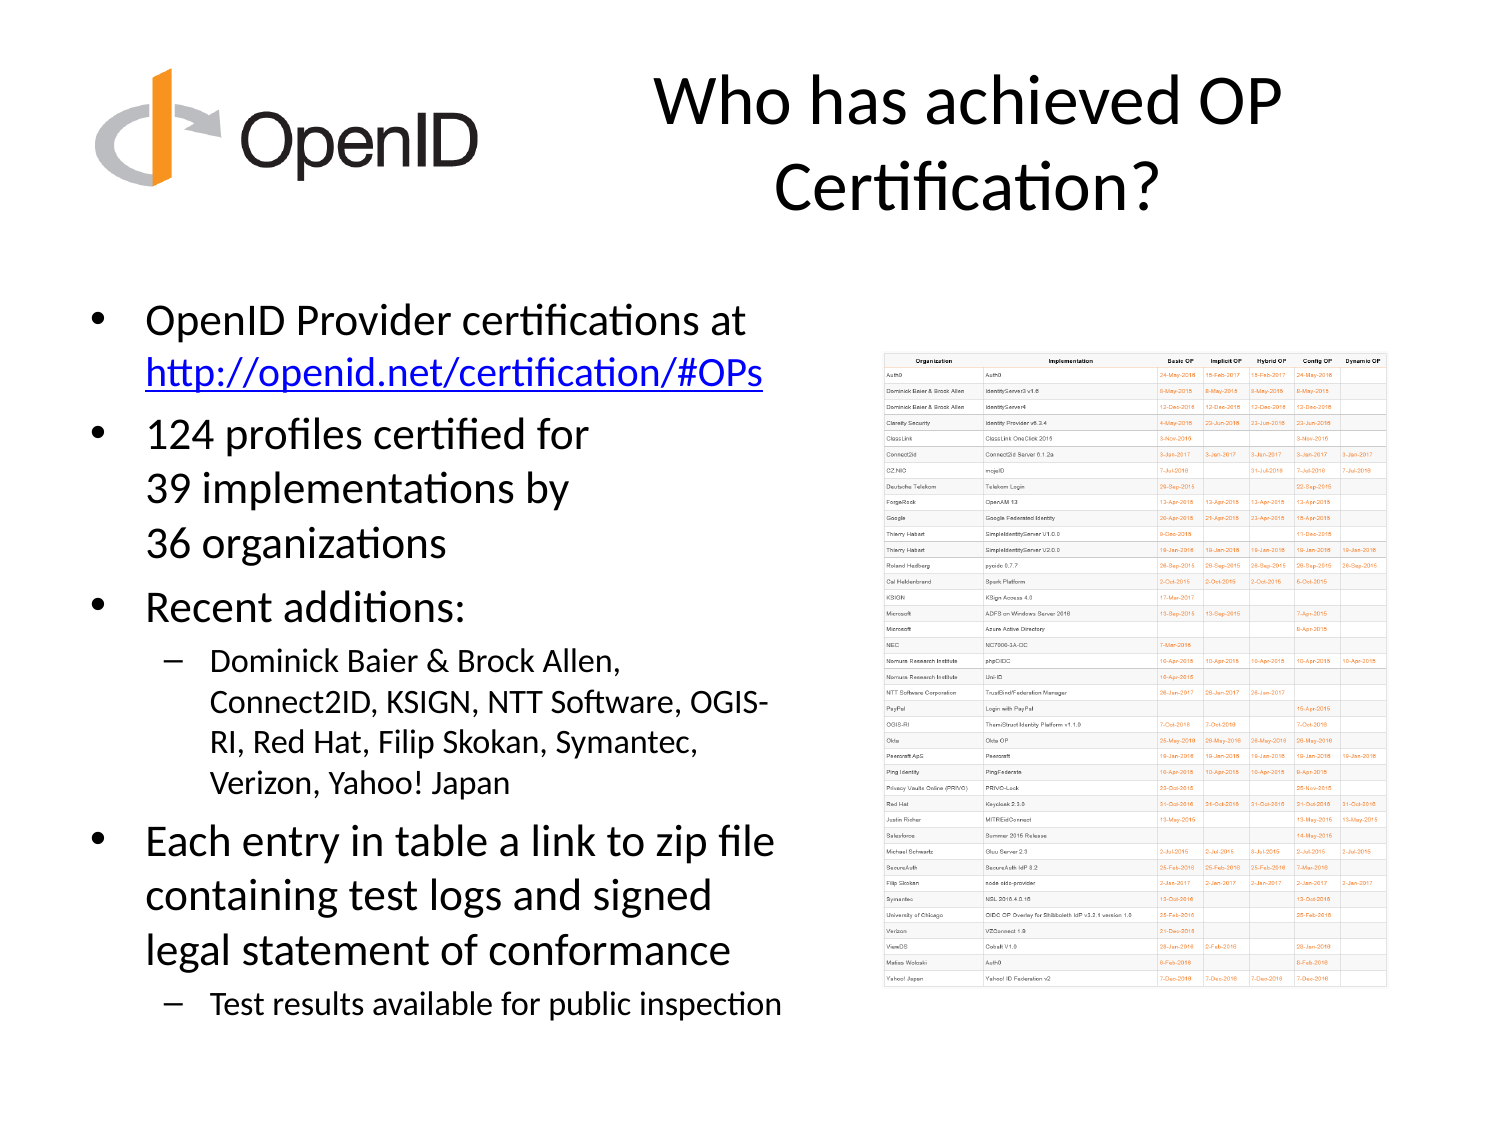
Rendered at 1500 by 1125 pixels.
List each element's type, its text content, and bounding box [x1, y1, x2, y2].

title Who has achieved OP Certification? [512, 45, 1425, 233]
list OpenID Provider certifications at http://openid.net/certification/#OPs 124 profiles certified for 39 implementations by 36 organizations Recent additions: Dominick Baier & Brock Allen, Connect2ID, KSIGN, NTT Software, OGIS-RI, Red Hat, Filip Skokan, Symantec, Verizon, Yahoo! Japan Each entry in table a link to zip file containing test logs and signed legal statement of conformance Test results available for public inspection [75, 282, 809, 1106]
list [882, 351, 1389, 990]
picture [64, 44, 513, 225]
